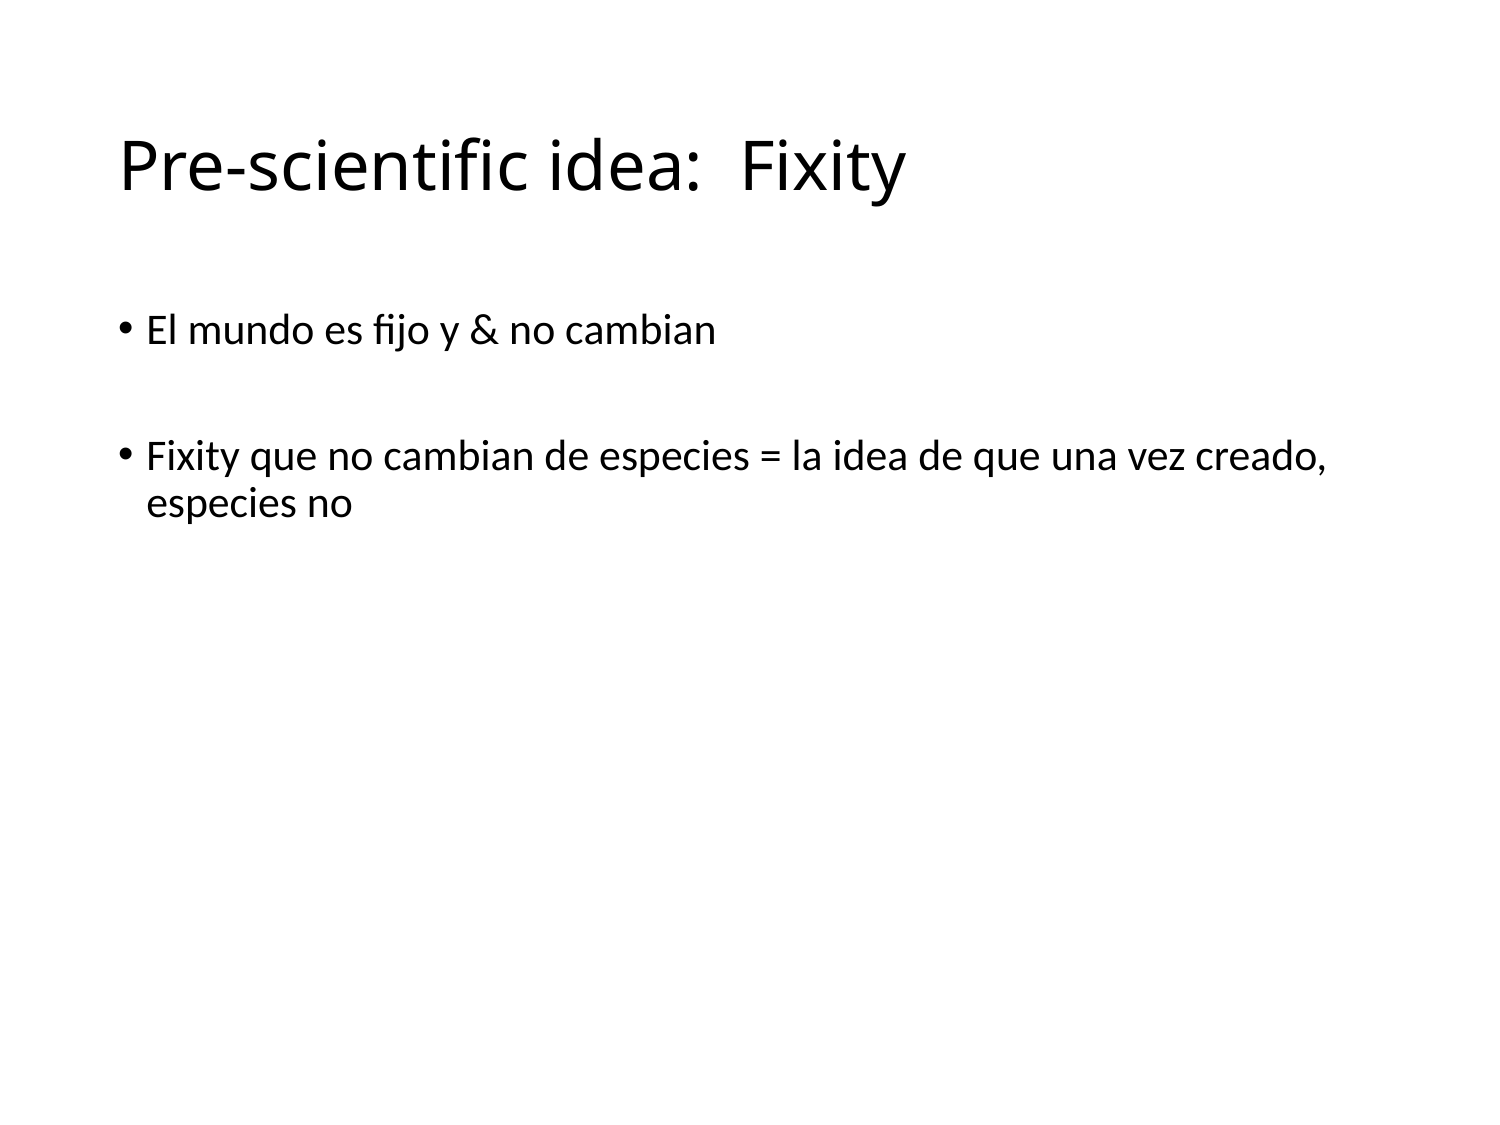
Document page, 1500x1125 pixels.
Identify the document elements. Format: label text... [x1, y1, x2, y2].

list El mundo es fijo y & no cambian Fixity que no cambian de especies = la idea de que una vez creado, especies no [103, 299, 1397, 1014]
title Pre-scientific idea: Fixity [103, 59, 1397, 278]
